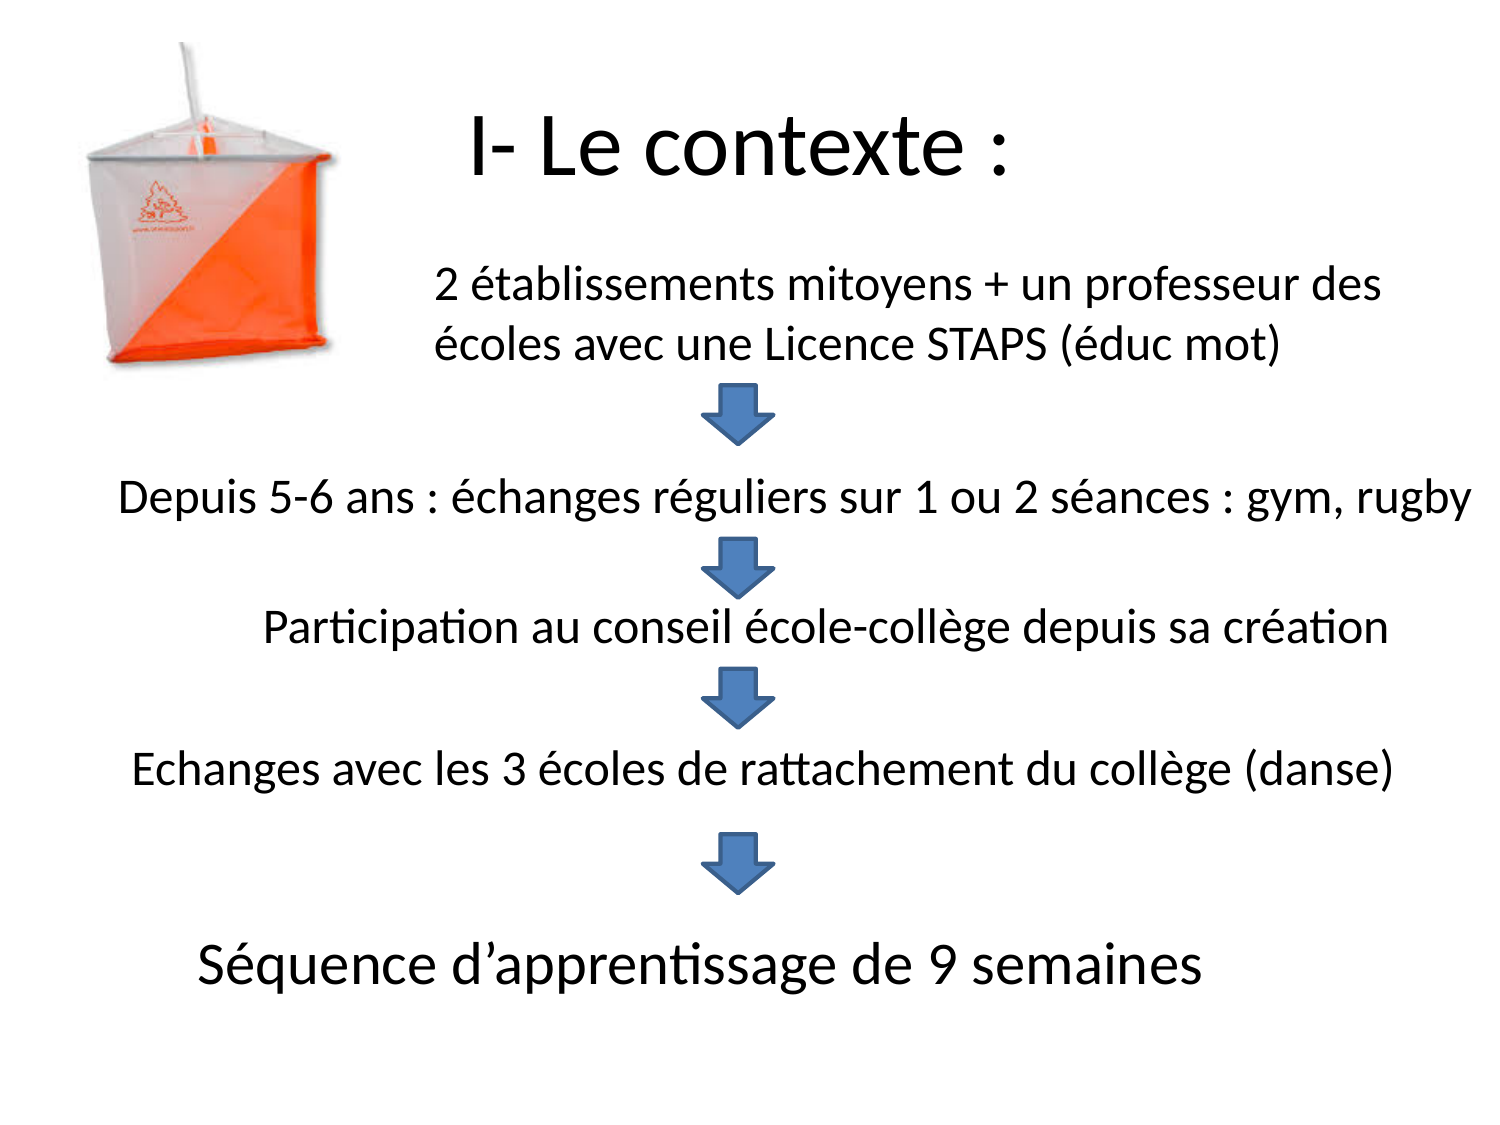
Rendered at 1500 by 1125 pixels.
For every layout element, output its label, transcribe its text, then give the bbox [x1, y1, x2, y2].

text_box [700, 383, 776, 446]
text_box Participation au conseil école-collège depuis sa création [248, 586, 1405, 661]
text_box [700, 832, 776, 895]
list Séquence d’apprentissage de 9 semaines [183, 916, 1329, 1005]
title I- Le contexte : [397, 45, 1425, 233]
text_box 2 établissements mitoyens + un professeur des écoles avec une Licence STAPS (éduc mot) [419, 243, 1424, 379]
text_box [700, 536, 776, 586]
text_box Depuis 5-6 ans : échanges réguliers sur 1 ou 2 séances : gym, rugby [103, 456, 1489, 531]
picture [41, 42, 394, 395]
text_box Echanges avec les 3 écoles de rattachement du collège (danse) [116, 727, 1411, 803]
text_box [700, 666, 776, 727]
